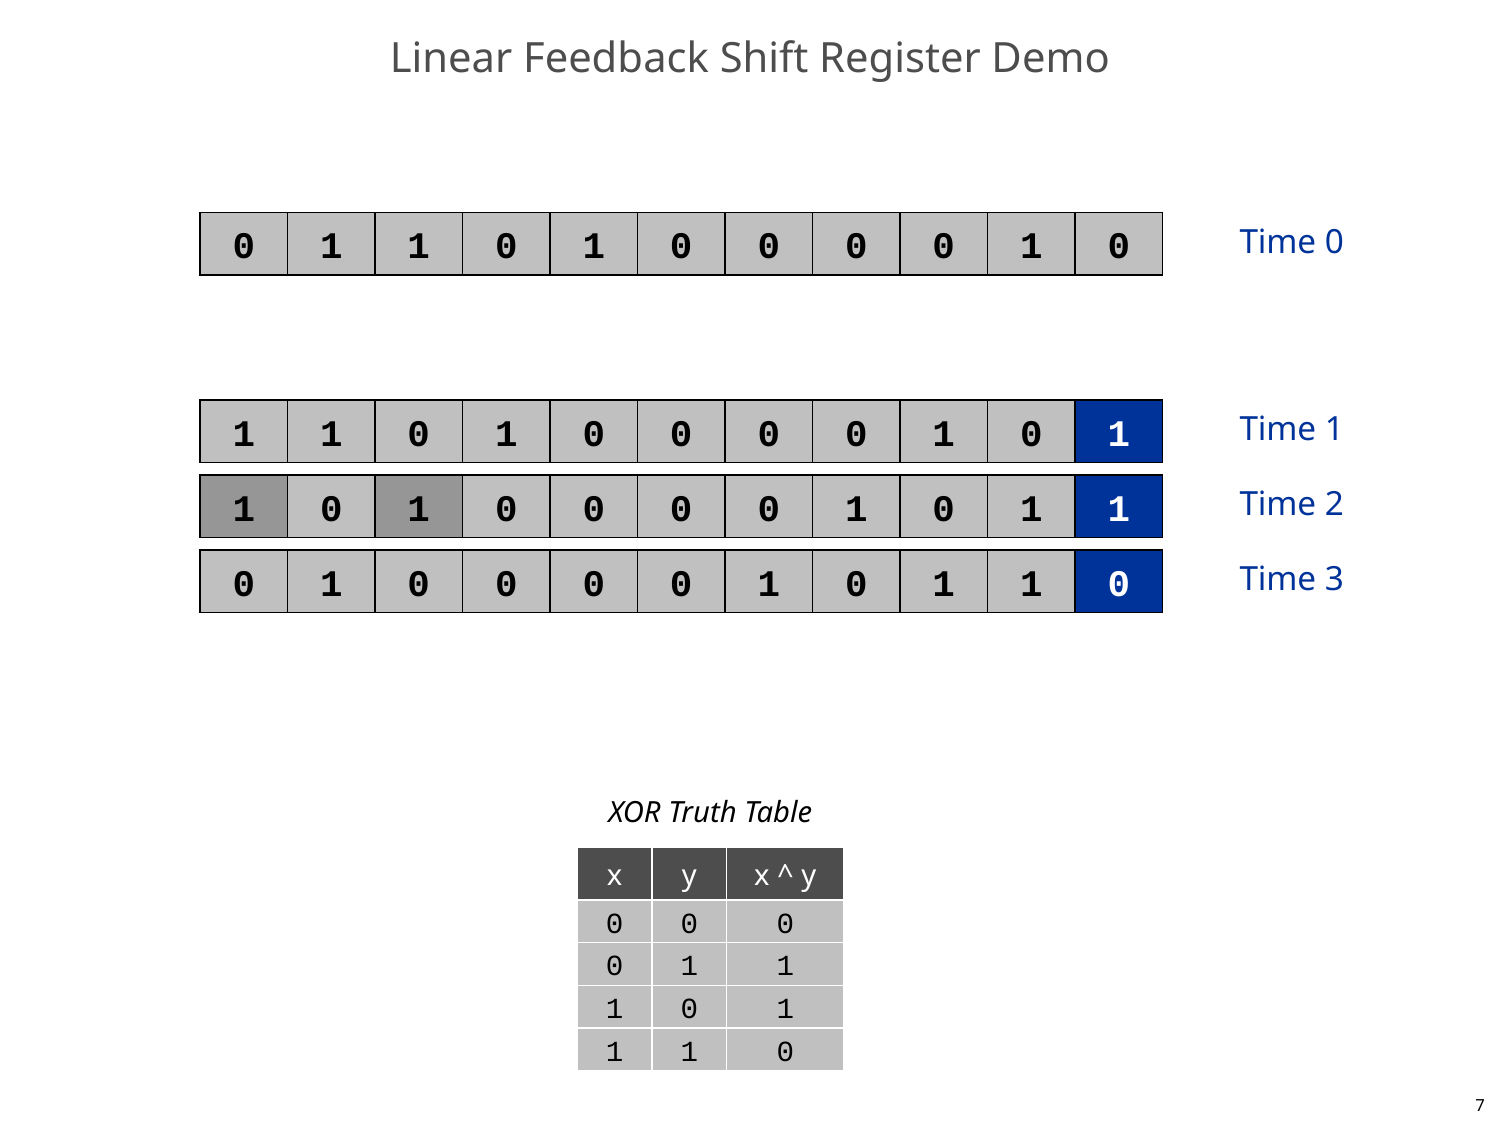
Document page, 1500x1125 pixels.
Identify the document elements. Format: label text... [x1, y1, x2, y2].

text_box 0 [812, 399, 899, 463]
text_box 1 [549, 212, 638, 275]
text_box 0 [550, 474, 638, 538]
text_box 0 [374, 399, 462, 463]
text_box 0 [725, 399, 812, 463]
text_box 0 [638, 399, 725, 463]
text_box 1 [812, 474, 900, 538]
text_box x ^ y [726, 846, 844, 900]
text_box 0 [638, 474, 724, 538]
text_box 1 [1075, 474, 1163, 538]
slide_number 7 [1187, 1087, 1500, 1125]
text_box 1 [199, 474, 287, 538]
text_box 1 [374, 212, 462, 275]
text_box XOR Truth Table [577, 784, 844, 838]
text_box 1 [726, 942, 844, 985]
text_box 1 [652, 942, 726, 985]
text_box 0 [899, 212, 987, 275]
text_box 0 [726, 1028, 844, 1071]
text_box 1 [988, 474, 1075, 538]
text_box y [652, 846, 726, 900]
text_box x [577, 846, 652, 900]
text_box 0 [652, 985, 726, 1028]
text_box 0 [637, 549, 724, 613]
text_box 1 [199, 399, 287, 463]
text_box 1 [577, 985, 652, 1028]
text_box Time 3 [1224, 549, 1375, 605]
text_box 1 [374, 474, 463, 538]
text_box 0 [813, 212, 899, 275]
text_box 1 [287, 549, 375, 613]
text_box 1 [724, 549, 813, 613]
text_box 1 [726, 985, 844, 1028]
text_box 0 [463, 549, 550, 613]
text_box 0 [287, 474, 374, 538]
text_box 0 [726, 900, 844, 942]
text_box Time 2 [1224, 474, 1375, 530]
text_box Time 1 [1224, 399, 1375, 455]
text_box 0 [724, 474, 812, 538]
text_box 1 [462, 399, 550, 463]
text_box Time 0 [1224, 212, 1375, 268]
text_box 0 [199, 212, 288, 275]
text_box 1 [988, 549, 1074, 613]
text_box 1 [288, 212, 374, 275]
text_box 1 [287, 399, 374, 463]
text_box 0 [577, 900, 652, 942]
text_box 0 [550, 399, 638, 463]
text_box 0 [652, 900, 726, 942]
text_box 0 [988, 399, 1075, 463]
text_box 0 [725, 212, 813, 275]
text_box 0 [375, 549, 463, 613]
text_box 0 [199, 549, 287, 613]
text_box 0 [463, 474, 550, 538]
text_box 1 [652, 1028, 726, 1071]
text_box 0 [550, 549, 637, 613]
title Linear Feedback Shift Register Demo [0, 24, 1500, 101]
text_box 1 [1075, 399, 1163, 463]
text_box 0 [900, 474, 988, 538]
text_box 1 [900, 549, 988, 613]
text_box 0 [1074, 212, 1163, 275]
text_box 0 [462, 212, 549, 275]
text_box 1 [987, 212, 1074, 275]
text_box 1 [899, 399, 988, 463]
text_box 0 [638, 212, 725, 275]
text_box 0 [1074, 549, 1163, 613]
text_box 0 [813, 549, 900, 613]
text_box 1 [577, 1028, 652, 1071]
text_box 0 [577, 942, 652, 985]
